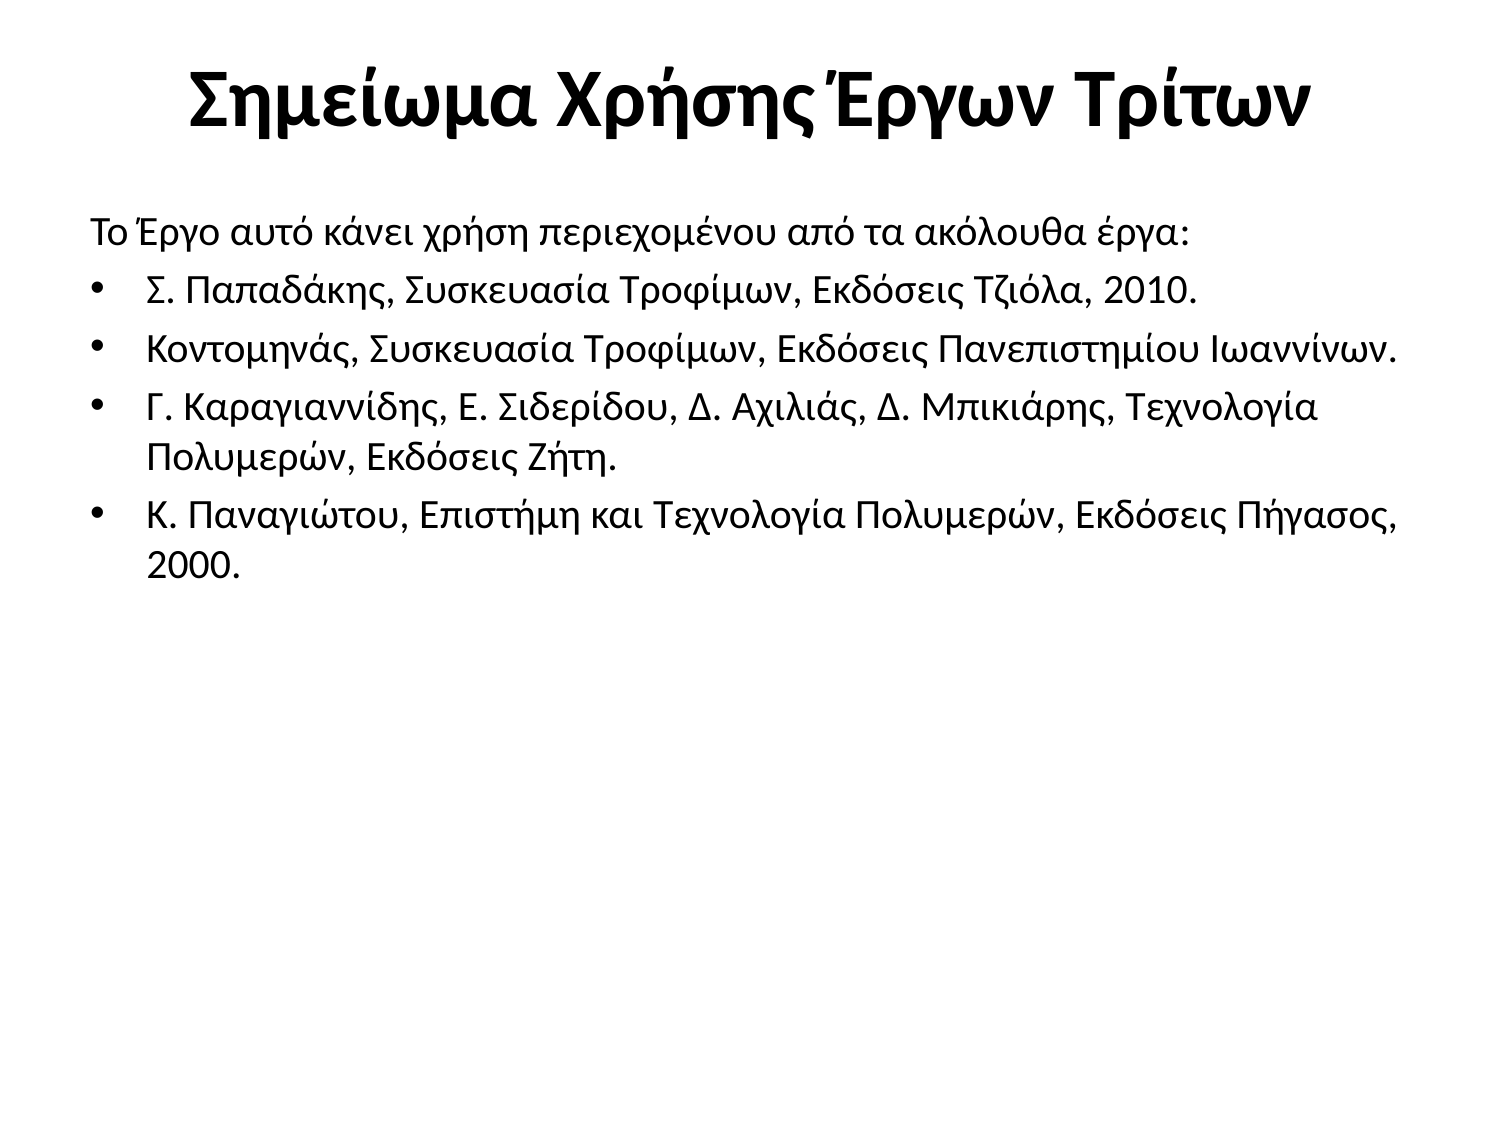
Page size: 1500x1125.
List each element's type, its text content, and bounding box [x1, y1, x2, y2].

list Το Έργο αυτό κάνει χρήση περιεχομένου από τα ακόλουθα έργα: Σ. Παπαδάκης, Συσκευασία Τροφίμων, Εκδόσεις Τζιόλα, 2010. Κοντομηνάς, Συσκευασία Τροφίμων, Εκδόσεις Πανεπιστημίου Ιωαννίνων. Γ. Καραγιαννίδης, Ε. Σιδερίδου, Δ. Αχιλιάς, Δ. Μπικιάρης, Τεχνολογία Πολυμερών, Εκδόσεις Ζήτη. Κ. Παναγιώτου, Επιστήμη και Τεχνολογία Πολυμερών, Εκδόσεις Πήγασος, 2000. [75, 196, 1425, 1024]
title Σημείωμα Χρήσης Έργων Τρίτων [76, 19, 1427, 169]
